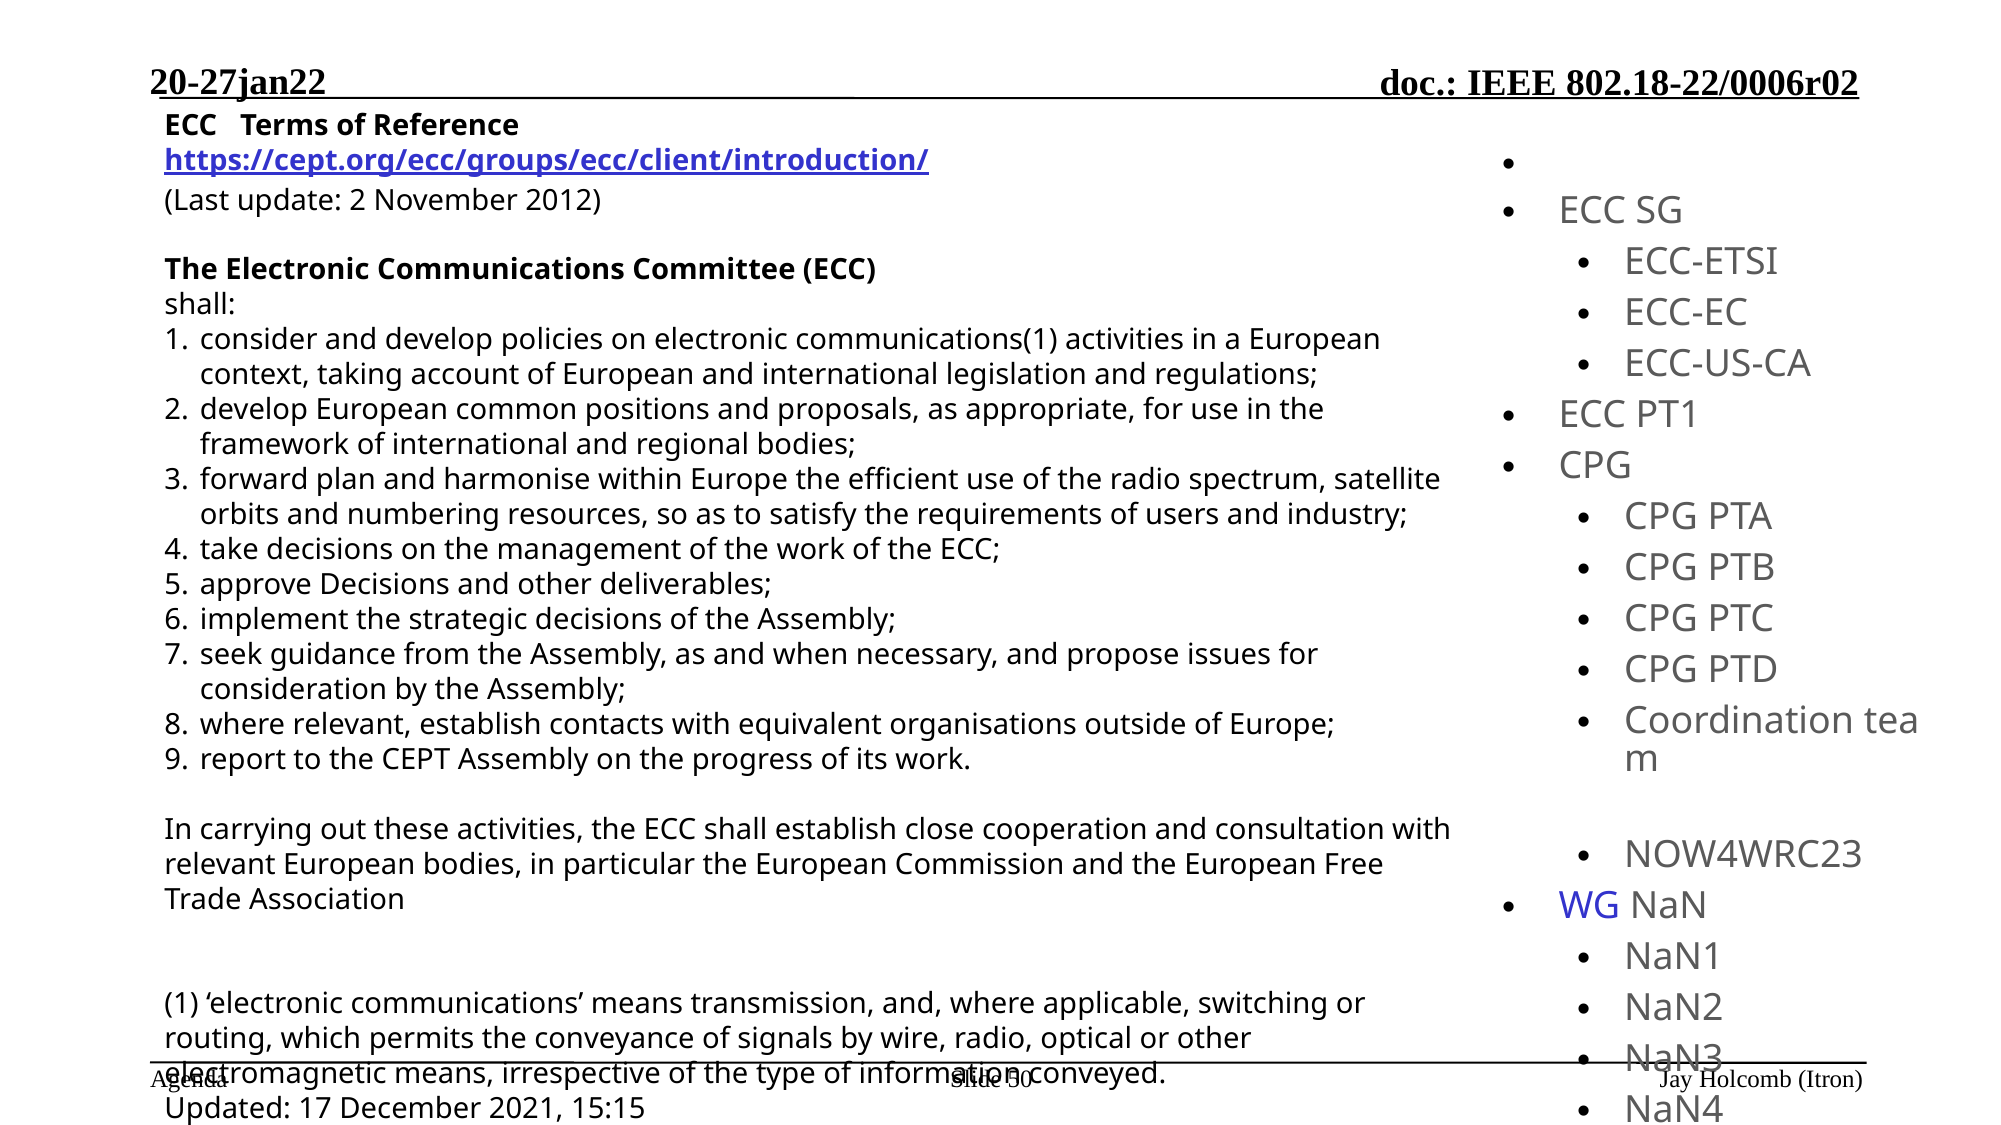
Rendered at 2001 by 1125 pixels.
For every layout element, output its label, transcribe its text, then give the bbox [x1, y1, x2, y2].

footer Jay Holcomb (Itron) [1475, 1061, 1487, 1093]
text_box ECC ECC SG ECC-ETSI ECC-EC ECC-US-CA ECC PT1 CPG CPG PTA CPG PTB CPG PTC CPG PTD Coordination team NOW4WRC23 WG NaN NaN1 NaN2 NaN3 NaN4 NaN SFG [1487, 133, 1938, 1125]
text_box ECC Terms of Reference https://cept.org/ecc/groups/ecc/client/introduction/ (Last update: 2 November 2012) The Electronic Communications Committee (ECC) shall: consider and develop policies on electronic communications(1) activities in a European context, taking account of European and international legislation and regulations; develop European common positions and proposals, as appropriate, for use in the framework of international and regional bodies; forward plan and harmonise within Europe the efficient use of the radio spectrum, satellite orbits and numbering resources, so as to satisfy the requirements of users and industry; take decisions on the management of the work of the ECC; approve Decisions and other deliverables; implement the strategic decisions of the Assembly; seek guidance from the Assembly, as and when necessary, and propose issues for consideration by the Assembly; where relevant, establish contacts with equivalent organisations outside of Europe; report to the CEPT Assembly on the progress of its work. In carrying out these activities, the ECC shall establish close cooperation and consultation with relevant European bodies, in particular the European Commission and the European Free Trade Association (1) ‘electronic communications’ means transmission, and, where applicable, switching or routing, which permits the conveyance of signals by wire, radio, optical or other electromagnetic means, irrespective of the type of information conveyed. Updated: 17 December 2021, 15:15 [149, 98, 1475, 1125]
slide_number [149, 56, 634, 98]
